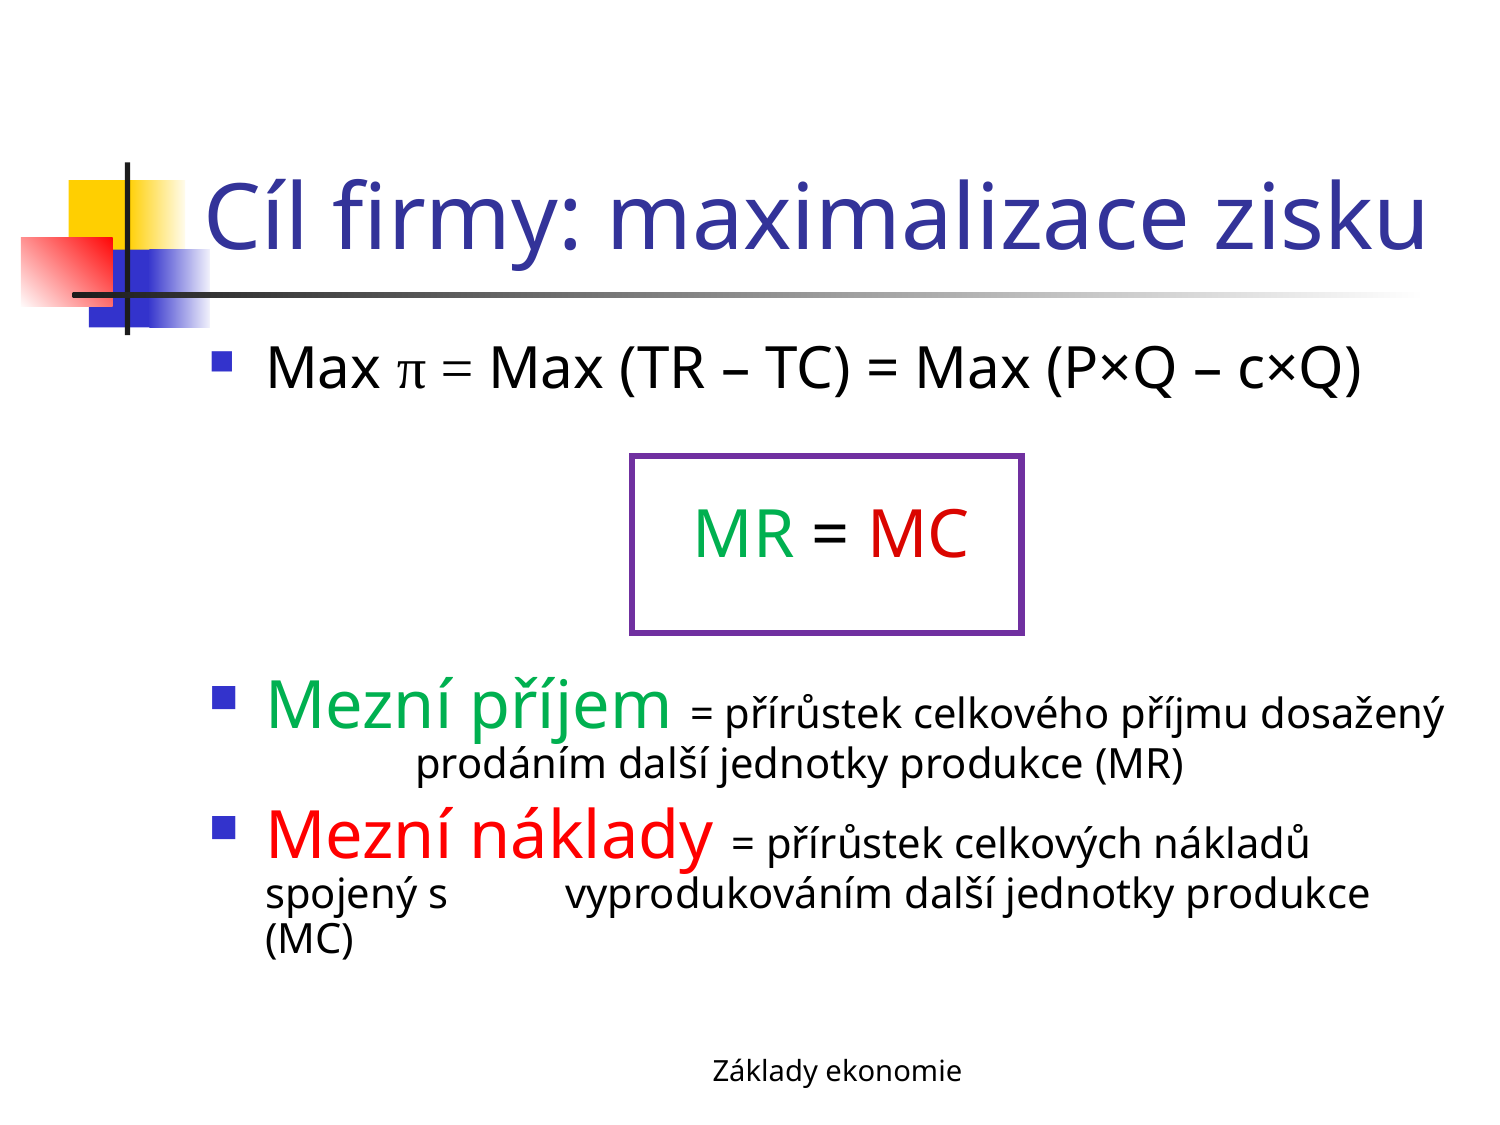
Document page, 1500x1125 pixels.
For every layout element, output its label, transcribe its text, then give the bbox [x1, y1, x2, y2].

list Max π = Max (TR – TC) = Max (P×Q – c×Q) MR = MC Mezní příjem = přírůstek celkového příjmu dosažený prodáním další jednotky produkce (MR) Mezní náklady = přírůstek celkových nákladů spojený s vyprodukováním další jednotky produkce (MC) [193, 331, 1469, 1006]
title Cíl firmy: maximalizace zisku [188, 35, 1468, 275]
text_box [631, 456, 1022, 634]
footer Základy ekonomie [600, 1024, 1075, 1100]
